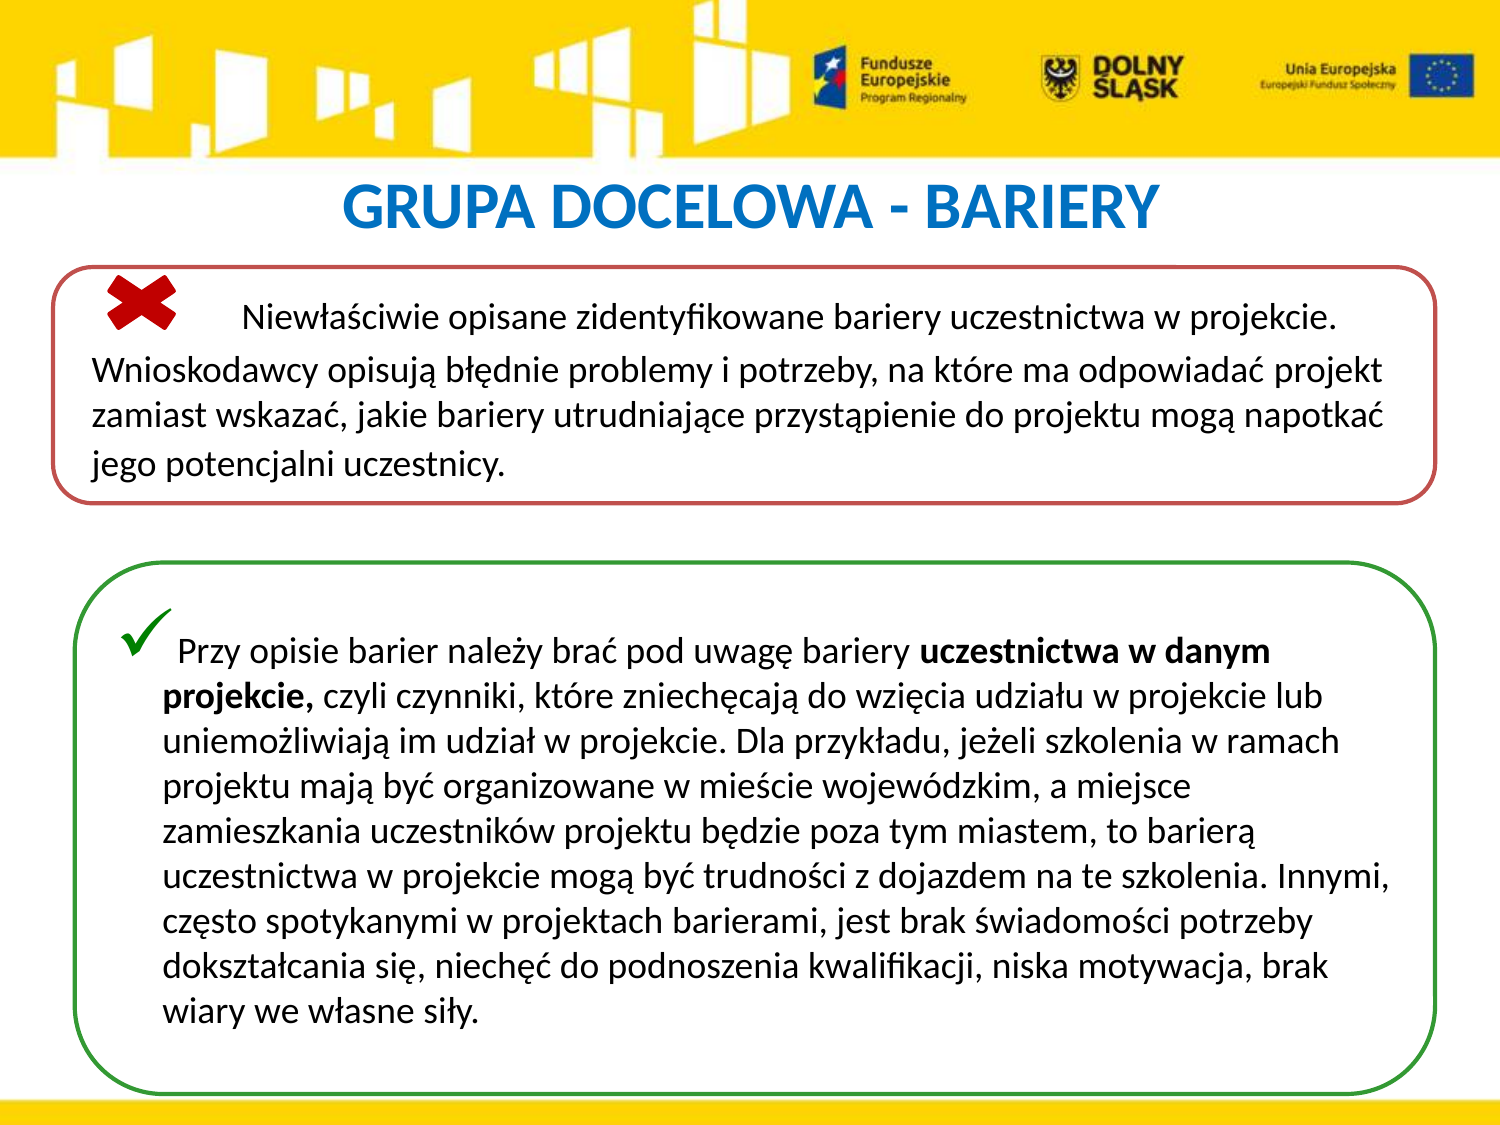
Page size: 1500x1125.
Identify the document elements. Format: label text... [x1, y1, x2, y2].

picture [0, 0, 1500, 1125]
text_box [1427, 279, 1438, 492]
list Niewłaściwie opisane zidentyfikowane bariery uczestnictwa w projekcie. Wnioskodawcy opisują błędnie problemy i potrzeby, na które ma odpowiadać projekt zamiast wskazać, jakie bariery utrudniające przystąpienie do projektu mogą napotkać jego potencjalni uczestnicy. [76, 231, 1427, 540]
title GRUPA DOCELOWA - BARIERY [76, 160, 1427, 231]
text_box Przy opisie barier należy brać pod uwagę bariery uczestnictwa w danym projekcie, czyli czynniki, które zniechęcają do wzięcia udziału w projekcie lub uniemożliwiają im udział w projekcie. Dla przykładu, jeżeli szkolenia w ramach projektu mają być organizowane w mieście wojewódzkim, a miejsce zamieszkania uczestników projektu będzie poza tym miastem, to barierą uczestnictwa w projekcie mogą być trudności z dojazdem na te szkolenia. Innymi, często spotykanymi w projektach barierami, jest brak świadomości potrzeby dokształcania się, niechęć do podnoszenia kwalifikacji, niska motywacja, brak wiary we własne siły. [72, 560, 1438, 1097]
text_box [107, 275, 176, 330]
text_box [50, 268, 76, 502]
